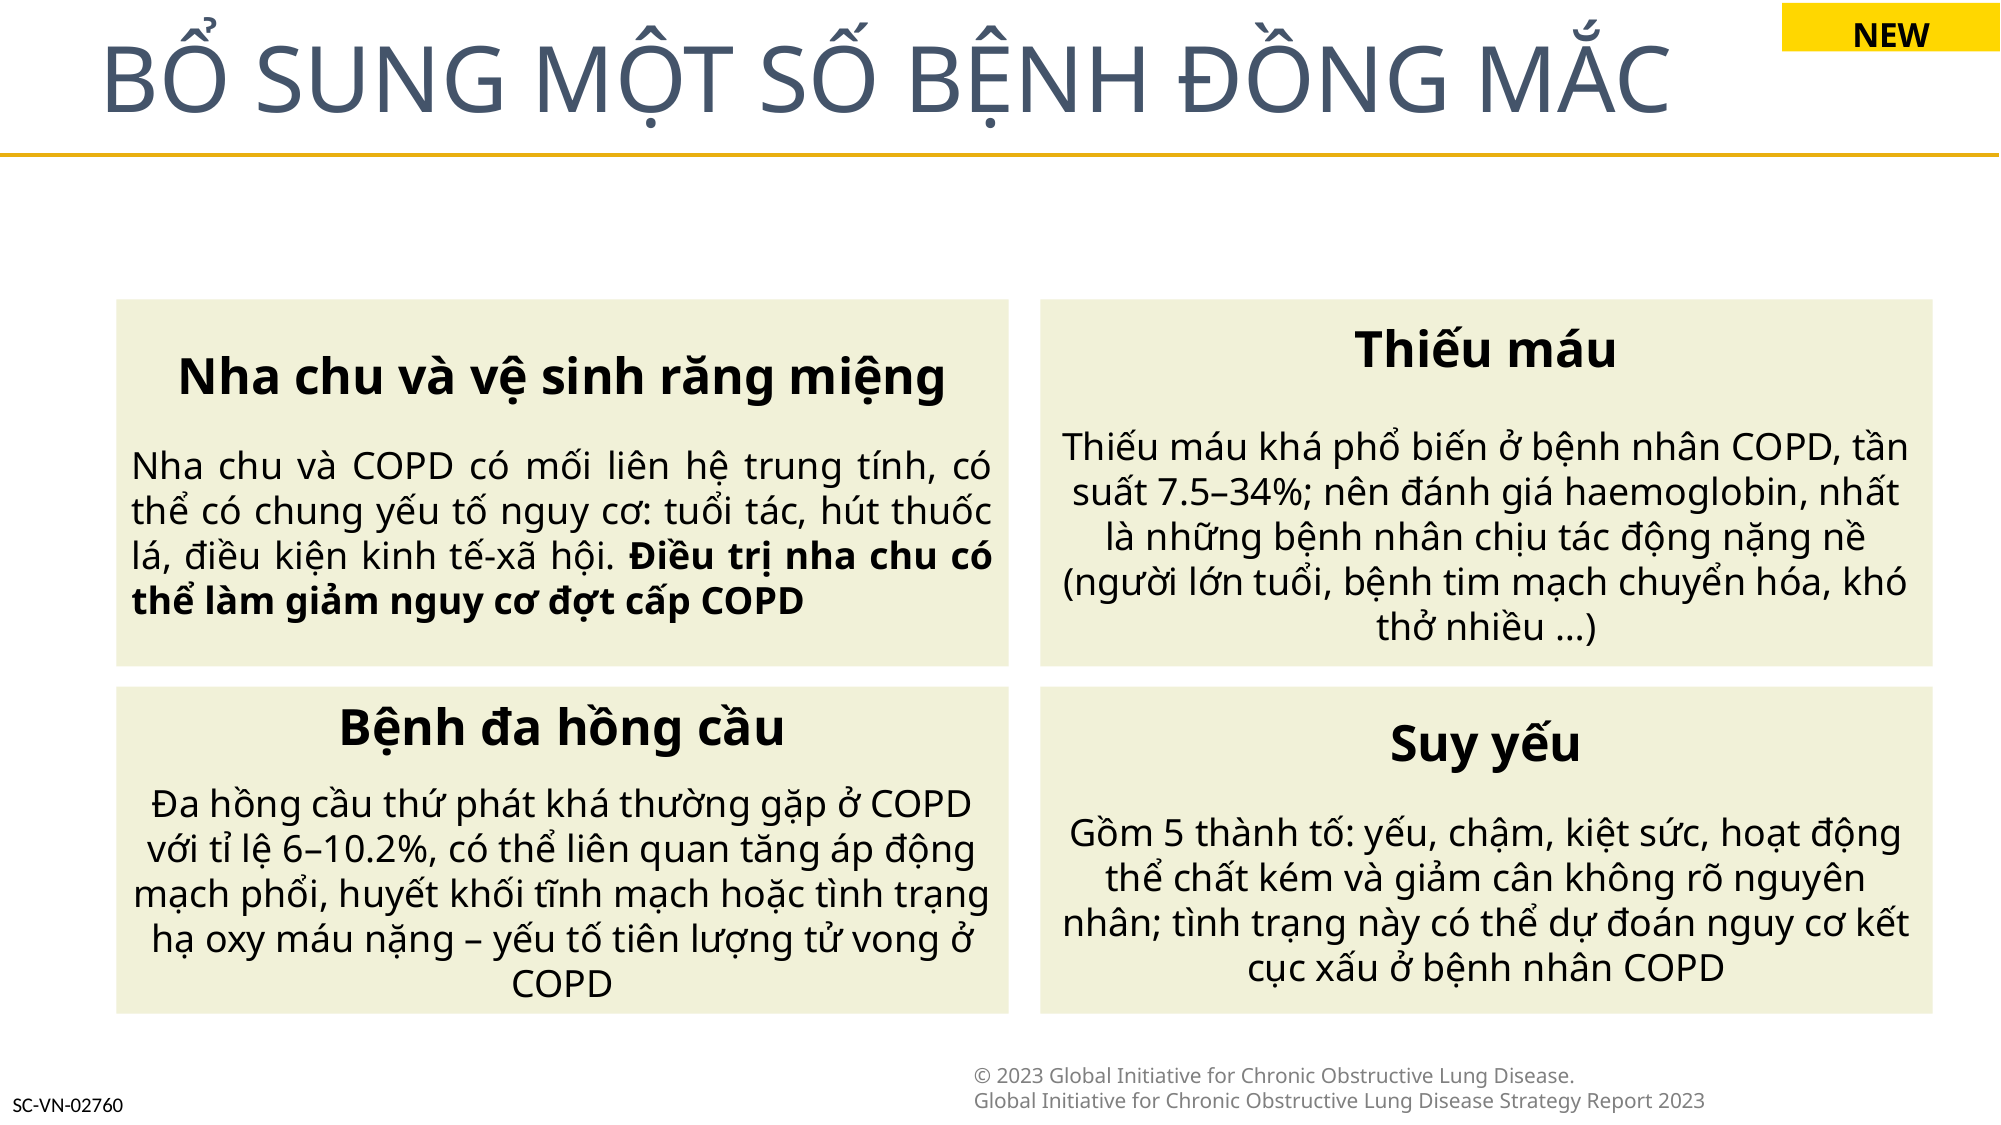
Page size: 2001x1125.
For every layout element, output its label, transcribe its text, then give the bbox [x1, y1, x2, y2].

text_box Nha chu và vệ sinh răng miệng Nha chu và COPD có mối liên hệ trung tính, có thể có chung yếu tố nguy cơ: tuổi tác, hút thuốc lá, điều kiện kinh tế-xã hội. Điều trị nha chu có thể làm giảm nguy cơ đợt cấp COPD [116, 299, 1009, 667]
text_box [1782, 0, 2000, 52]
text_box Thiếu máu Thiếu máu khá phổ biến ở bệnh nhân COPD, tần suất 7.5–34%; nên đánh giá haemoglobin, nhất là những bệnh nhân chịu tác động nặng nề (người lớn tuổi, bệnh tim mạch chuyển hóa, khó thở nhiều …) [1040, 299, 1933, 667]
text_box Suy yếu Gồm 5 thành tố: yếu, chậm, kiệt sức, hoạt động thể chất kém và giảm cân không rõ nguyên nhân; tình trạng này có thể dự đoán nguy cơ kết cục xấu ở bệnh nhân COPD [1040, 686, 1933, 1014]
title BỔ SUNG MỘT SỐ BỆNH ĐỒNG MẮC [84, 19, 1916, 146]
text_box © 2023 Global Initiative for Chronic Obstructive Lung Disease. Global Initiative for Chronic Obstructive Lung Disease Strategy Report 2023 [959, 1055, 1879, 1121]
text_box Bệnh đa hồng cầu Đa hồng cầu thứ phát khá thường gặp ở COPD với tỉ lệ 6–10.2%, có thể liên quan tăng áp động mạch phổi, huyết khối tĩnh mạch hoặc tình trạng hạ oxy máu nặng – yếu tố tiên lượng tử vong ở COPD [116, 686, 1009, 1014]
